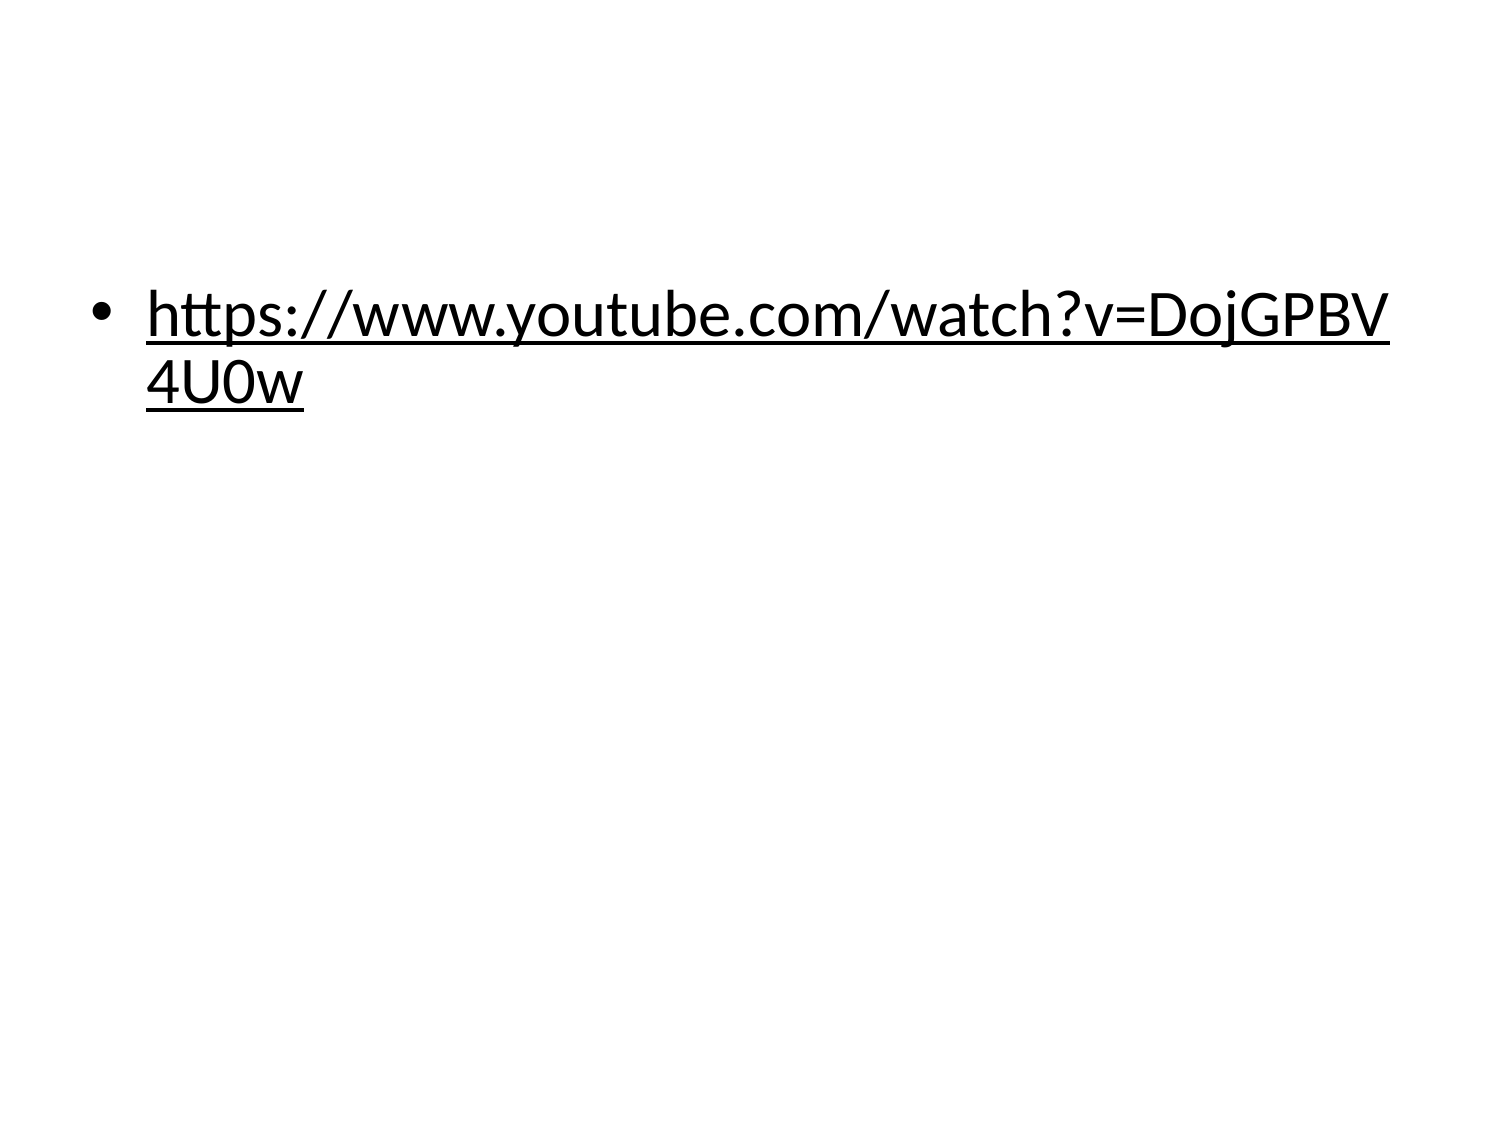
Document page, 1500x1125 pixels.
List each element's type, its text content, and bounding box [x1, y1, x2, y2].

list https://www.youtube.com/watch?v=DojGPBV4U0w [75, 262, 1425, 1005]
